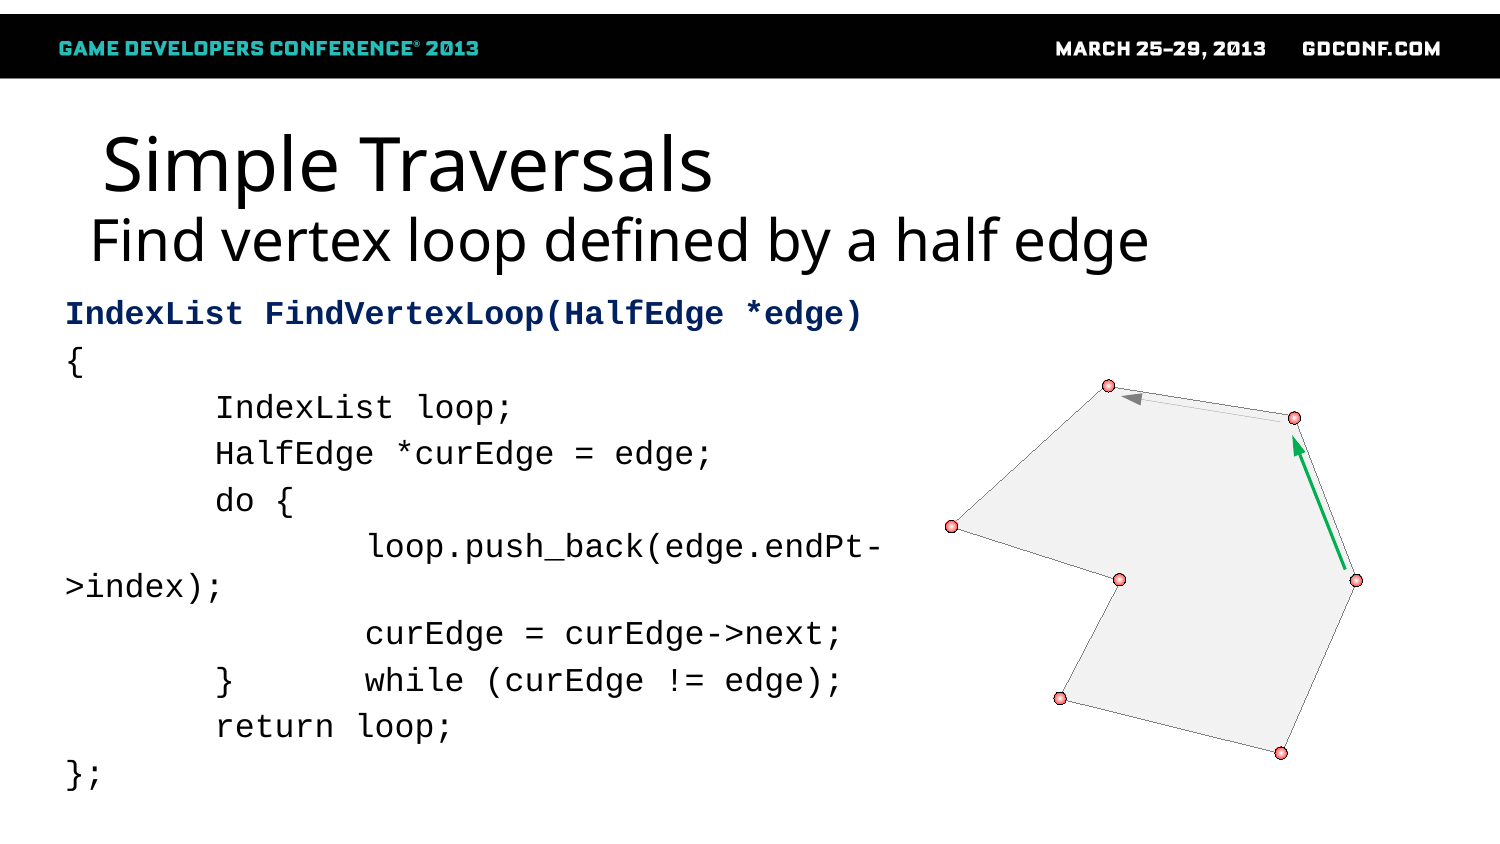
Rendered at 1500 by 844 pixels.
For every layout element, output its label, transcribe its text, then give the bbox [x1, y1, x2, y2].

title Simple Traversals [87, 109, 1413, 238]
text_box IndexList FindVertexLoop(HalfEdge *edge) { IndexList loop; HalfEdge *curEdge = edge; do { loop.push_back(edge.endPt->index); curEdge = curEdge->next; } while (curEdge != edge); return loop; }; [49, 284, 963, 844]
picture [0, 0, 1500, 844]
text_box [944, 379, 1363, 760]
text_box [1120, 395, 1281, 423]
list Find vertex loop defined by a half edge [75, 196, 1400, 309]
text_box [1291, 434, 1346, 570]
